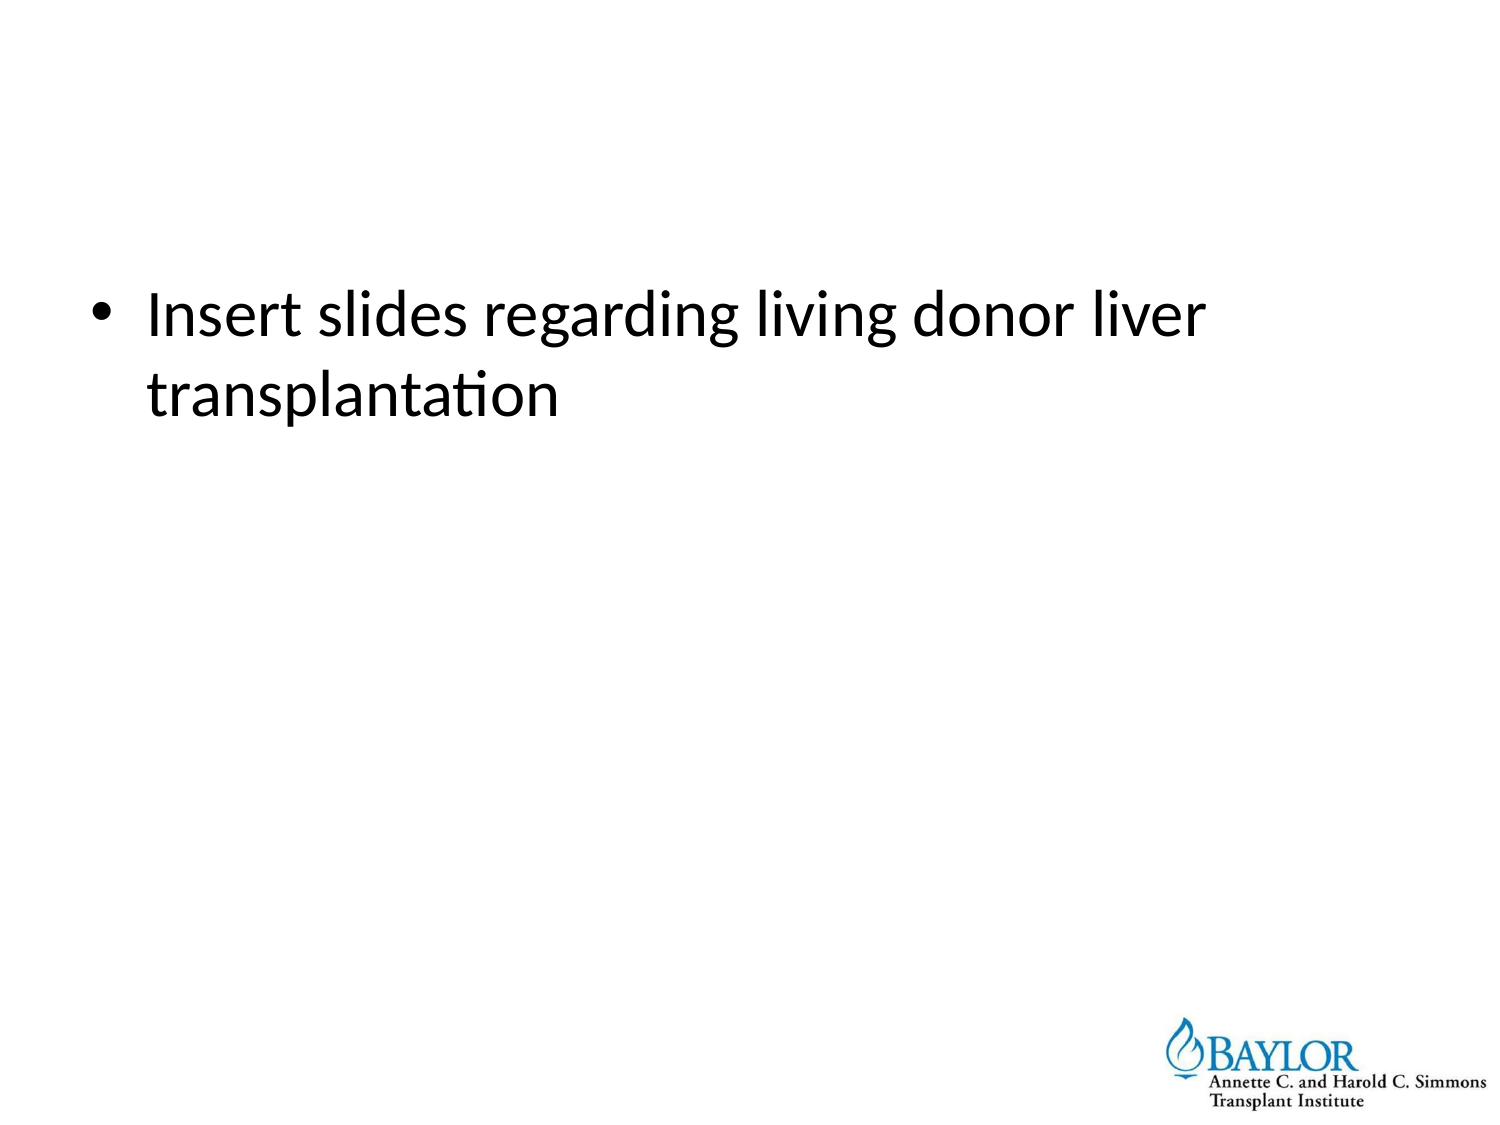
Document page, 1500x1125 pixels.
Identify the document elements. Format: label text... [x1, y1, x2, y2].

picture [1162, 1013, 1489, 1113]
list Insert slides regarding living donor liver transplantation [75, 262, 1425, 1005]
